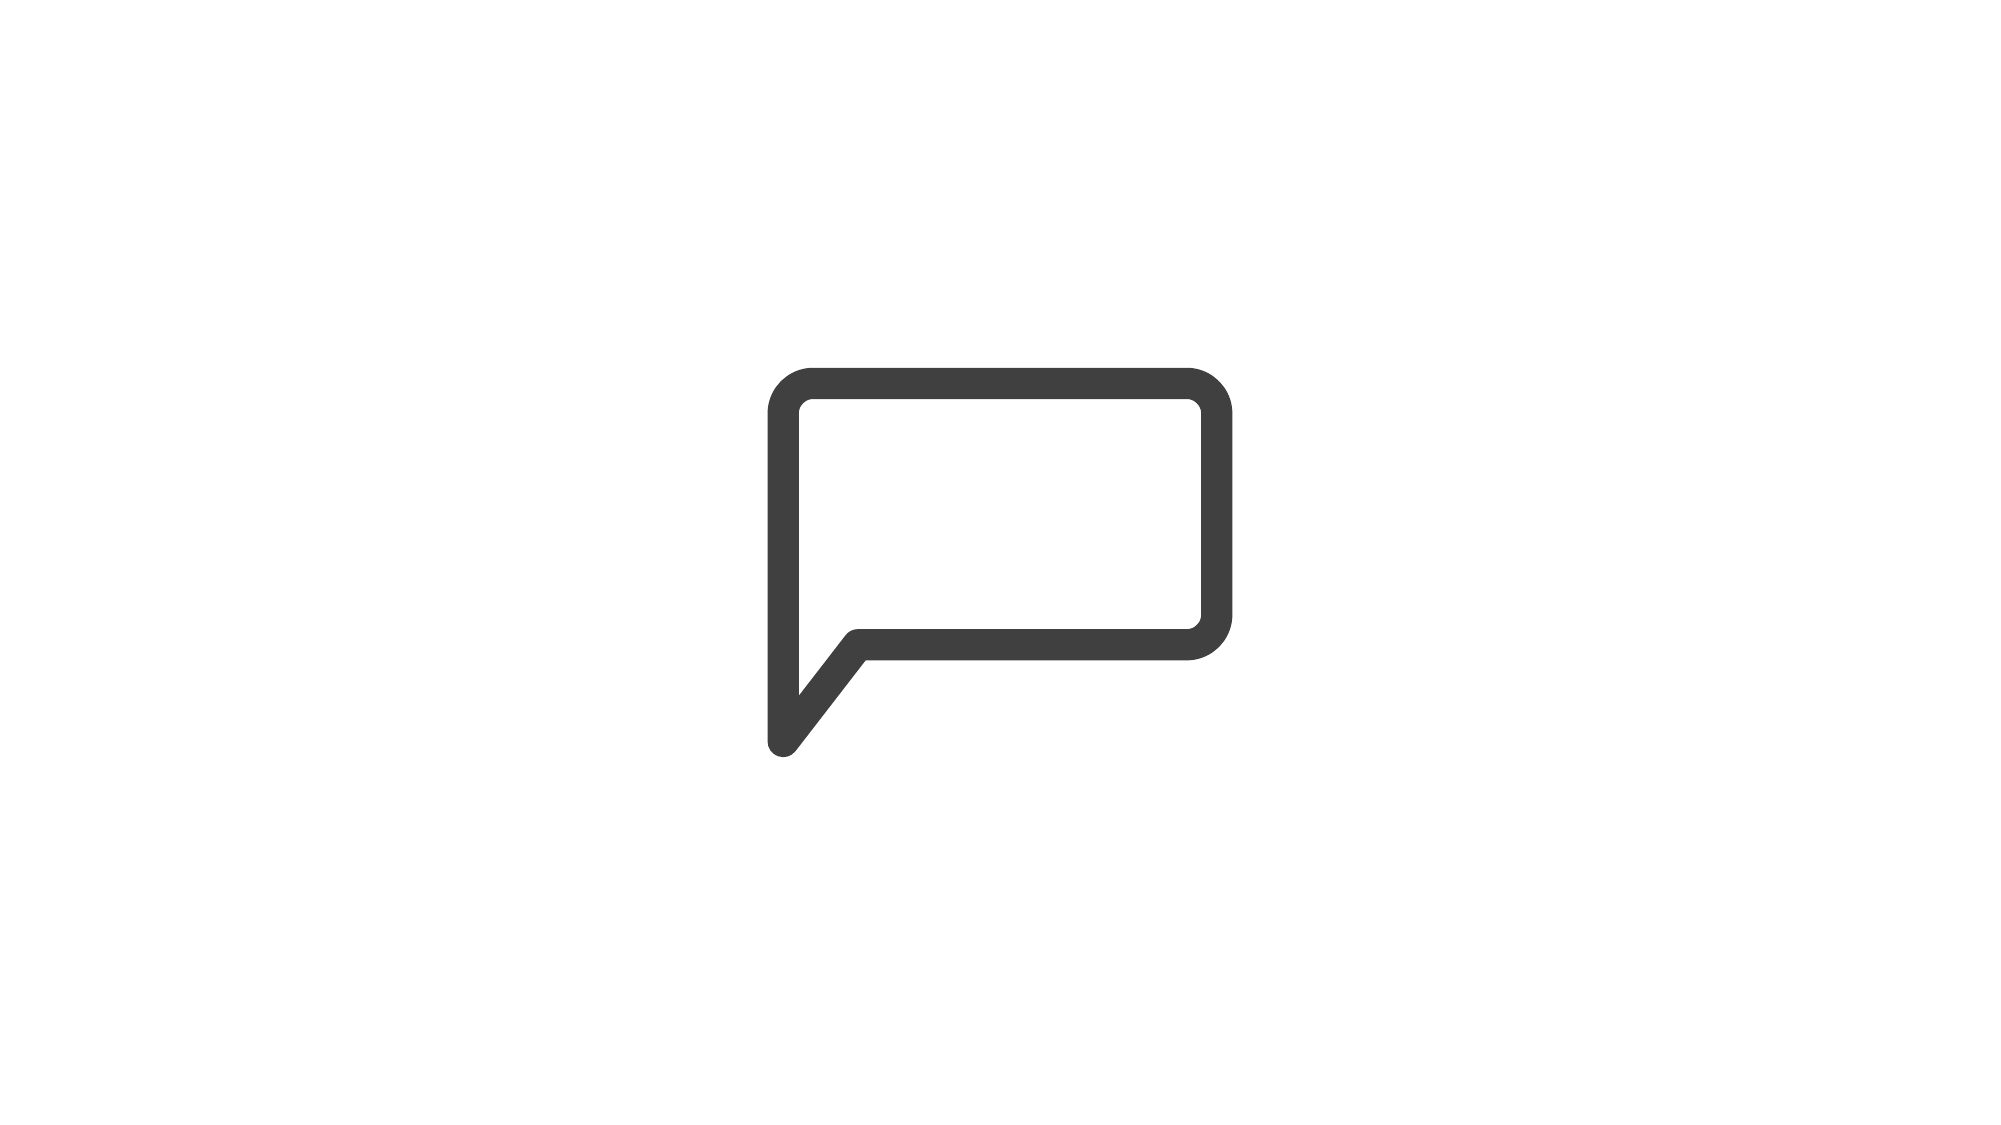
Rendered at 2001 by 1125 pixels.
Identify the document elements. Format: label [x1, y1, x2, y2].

text_box [781, 381, 1219, 744]
